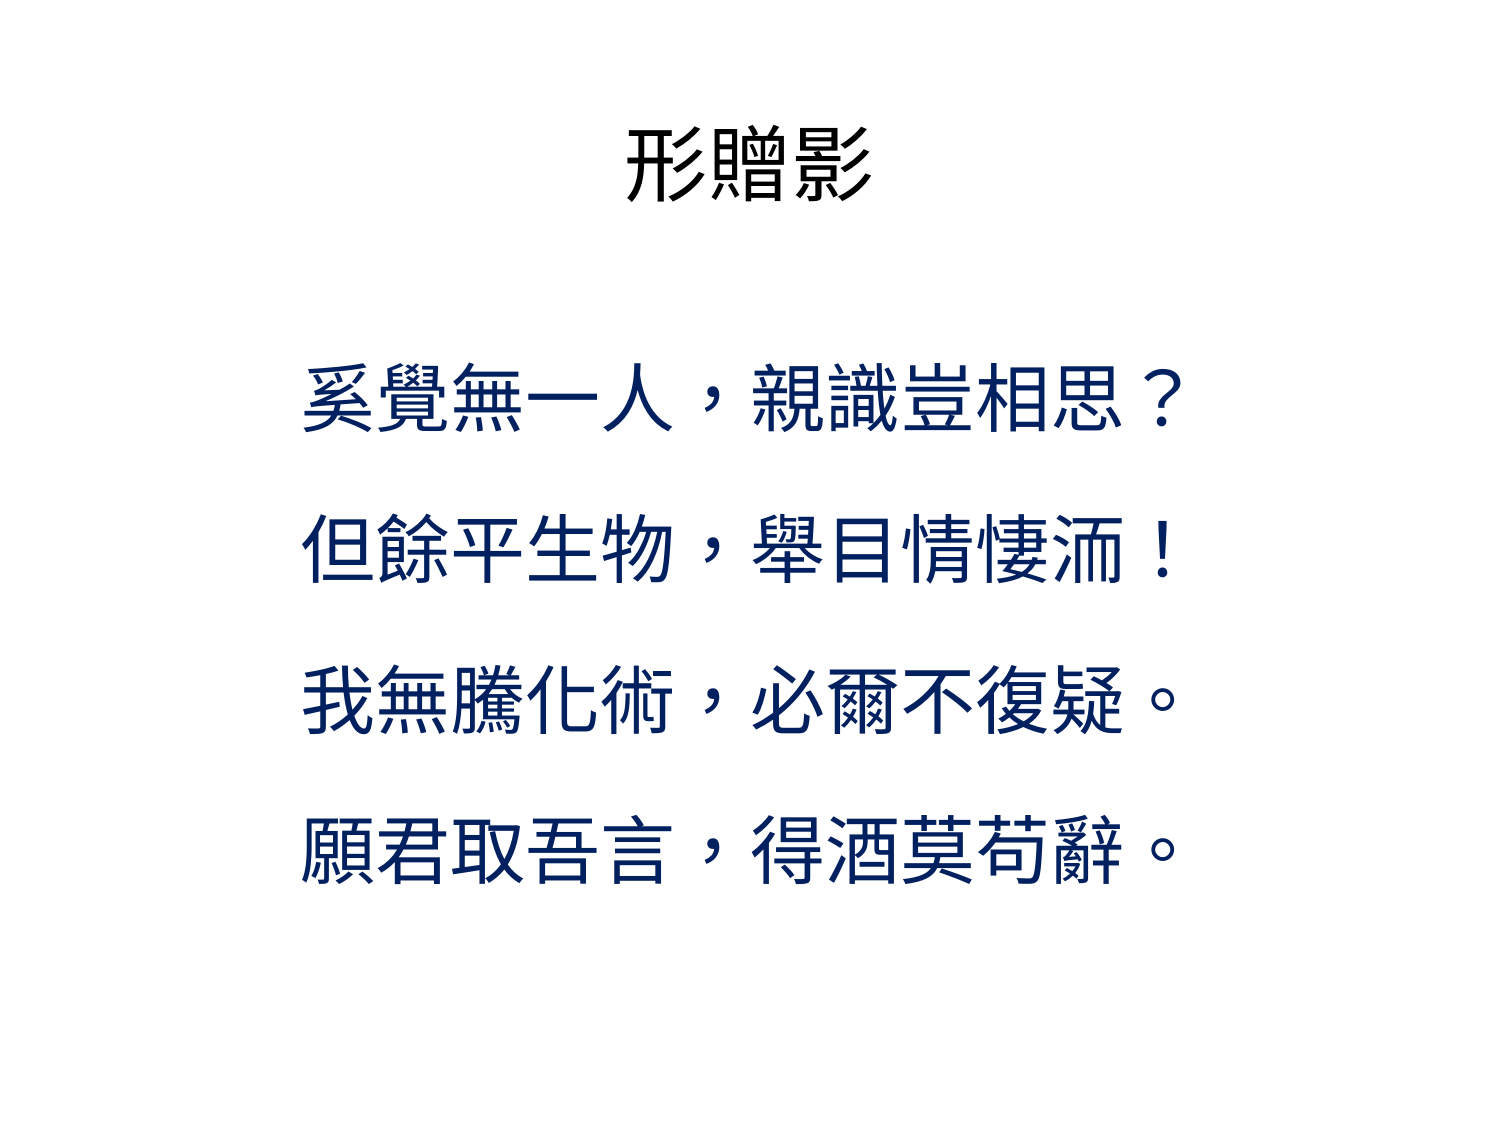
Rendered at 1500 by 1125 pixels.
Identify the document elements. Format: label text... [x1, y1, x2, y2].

list 奚覺無一人，親識豈相思？ 但餘平生物，舉目情悽洏！ 我無騰化術，必爾不復疑。 願君取吾言，得酒莫苟辭。 [103, 299, 1397, 1014]
title 形贈影 [103, 59, 1397, 278]
